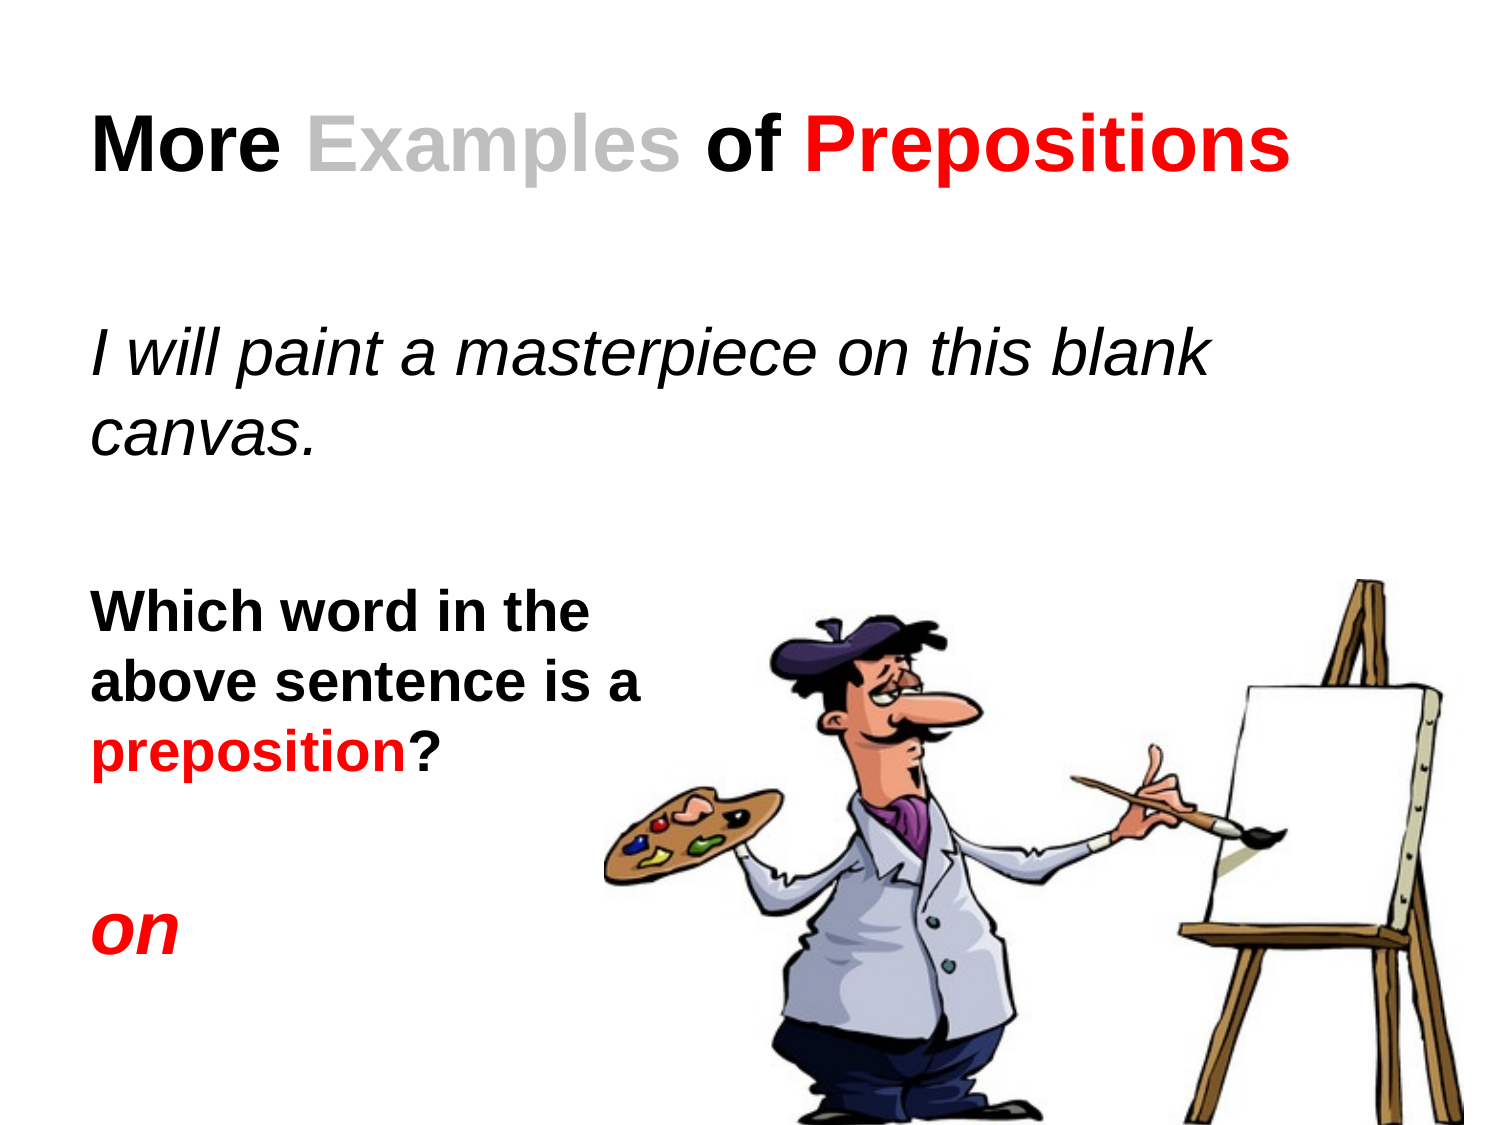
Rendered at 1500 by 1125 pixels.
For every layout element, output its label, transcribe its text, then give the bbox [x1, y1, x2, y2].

title More Examples of Prepositions [75, 45, 1425, 233]
picture [604, 579, 1464, 1125]
list I will paint a masterpiece on this blank canvas. Which word in the above sentence is a preposition? on [75, 262, 1425, 1005]
